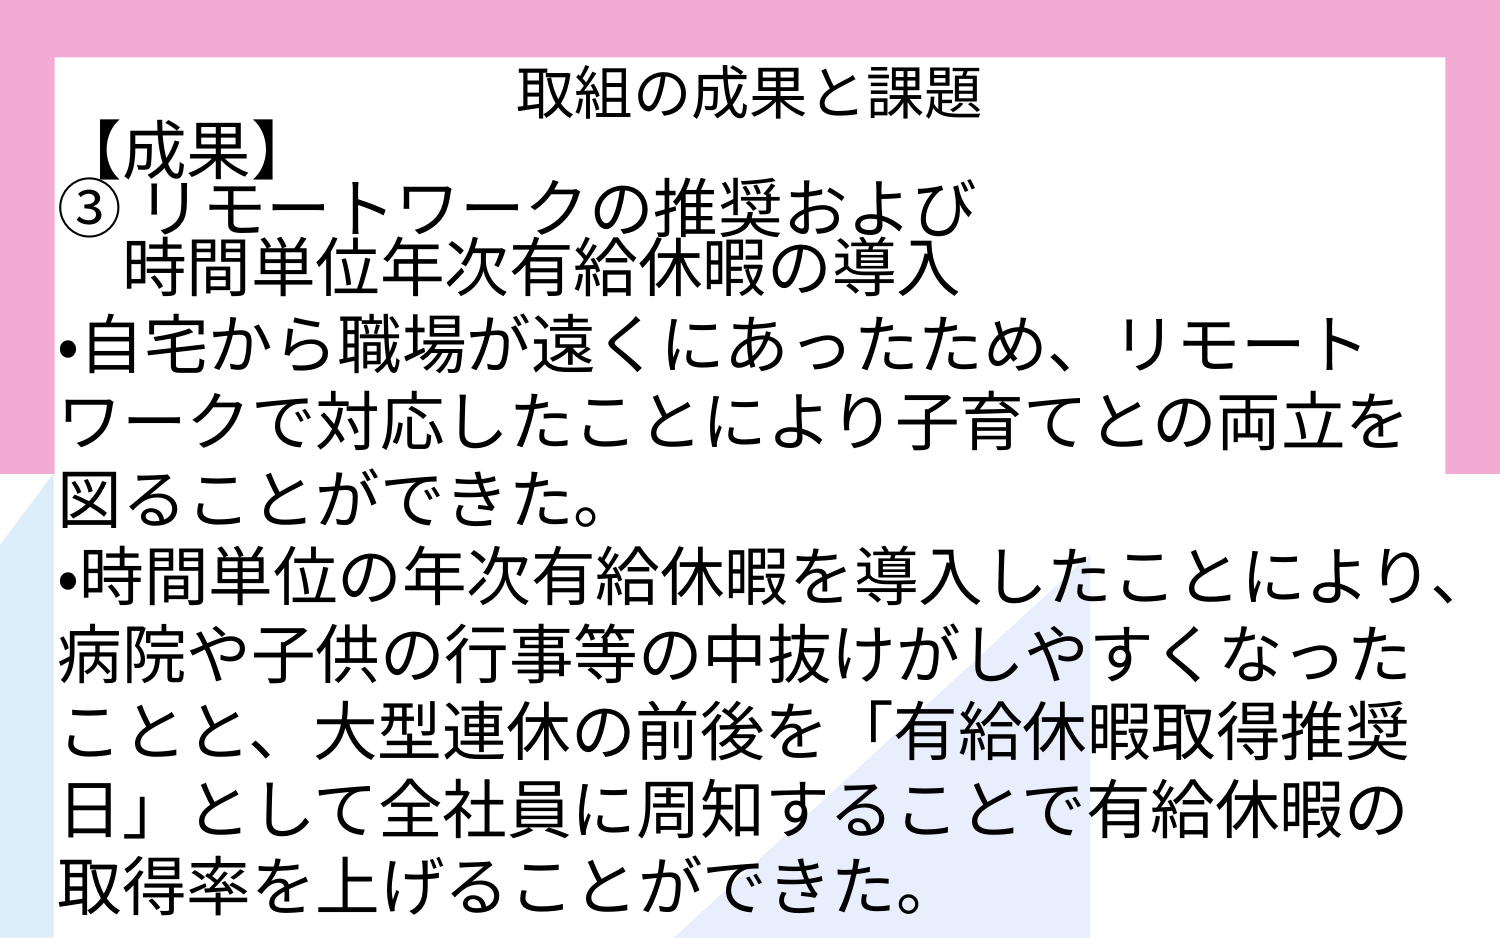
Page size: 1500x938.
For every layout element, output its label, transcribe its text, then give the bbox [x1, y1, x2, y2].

list 【成果】 ③リモートワークの推奨および 時間単位年次有給休暇の導入 ・自宅から職場が遠くにあったため、リモートワークで対応したことにより子育てとの両立を図ることができた。 ・時間単位の年次有給休暇を導入したことにより、病院や子供の行事等の中抜けがしやすくなったことと、大型連休の前後を「有給休暇取得推奨日」として全社員に周知することで有給休暇の取得率を上げることができた。 [42, 109, 1481, 926]
title 取組の成果と課題 [30, 27, 1470, 156]
